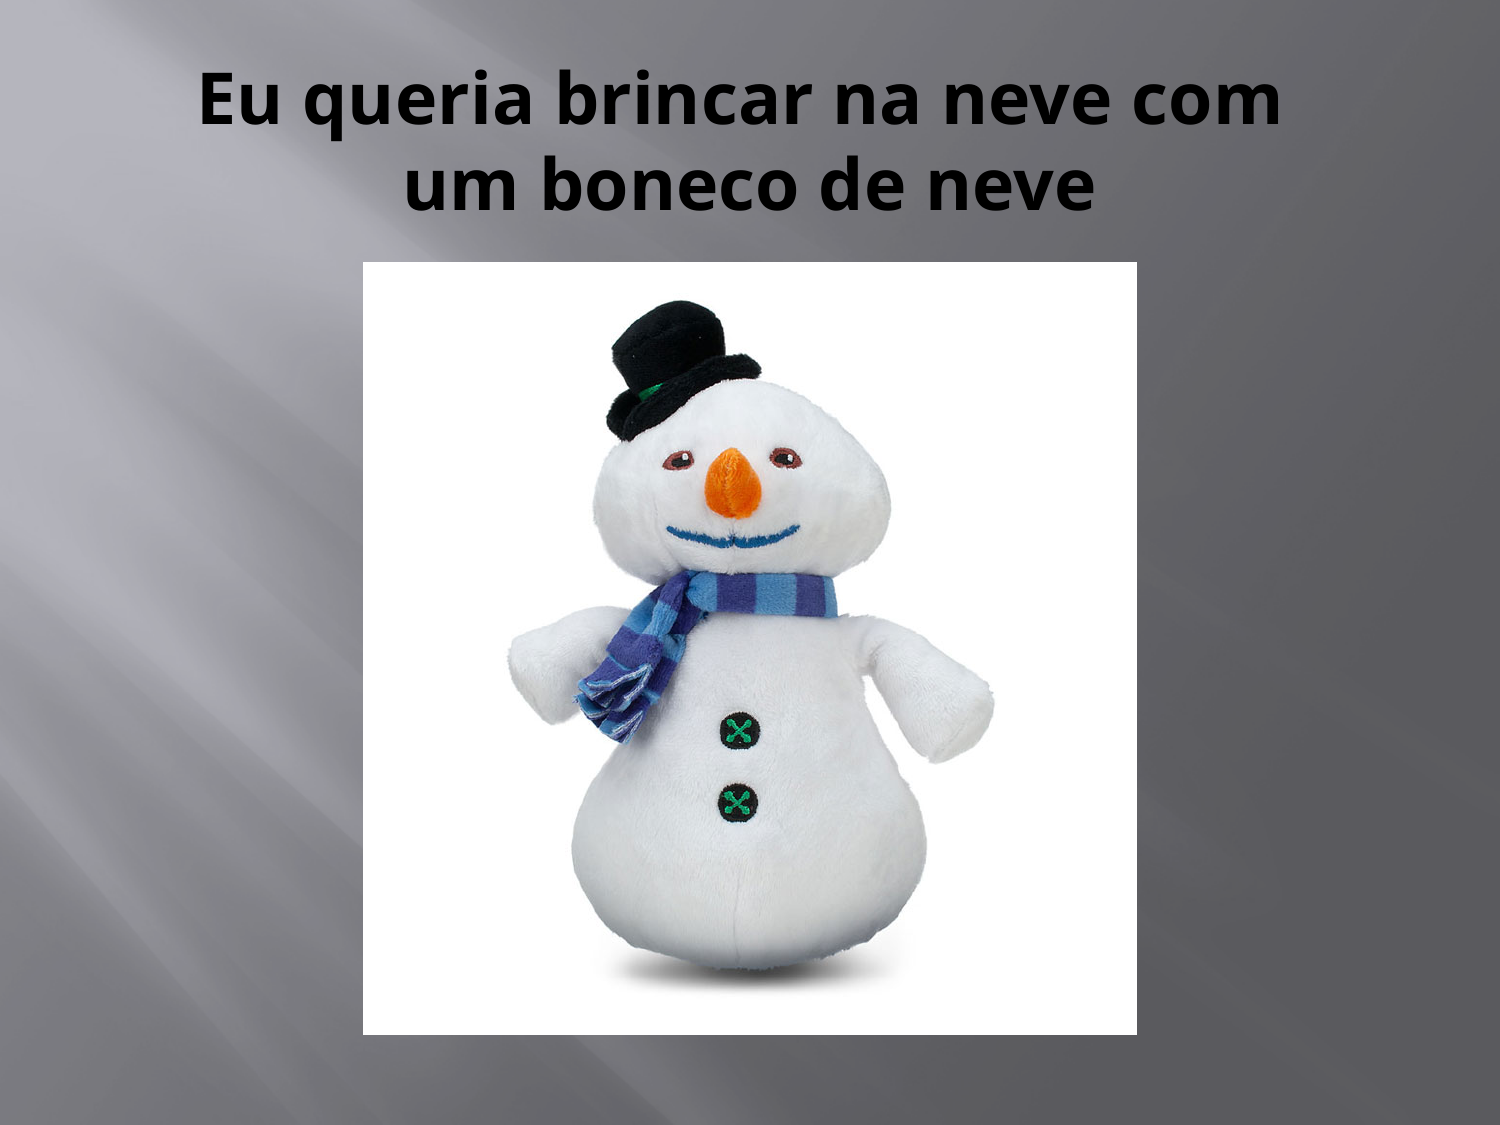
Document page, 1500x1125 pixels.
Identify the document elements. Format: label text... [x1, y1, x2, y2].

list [363, 262, 1137, 1036]
title Eu queria brincar na neve com um boneco de neve [75, 45, 1425, 233]
